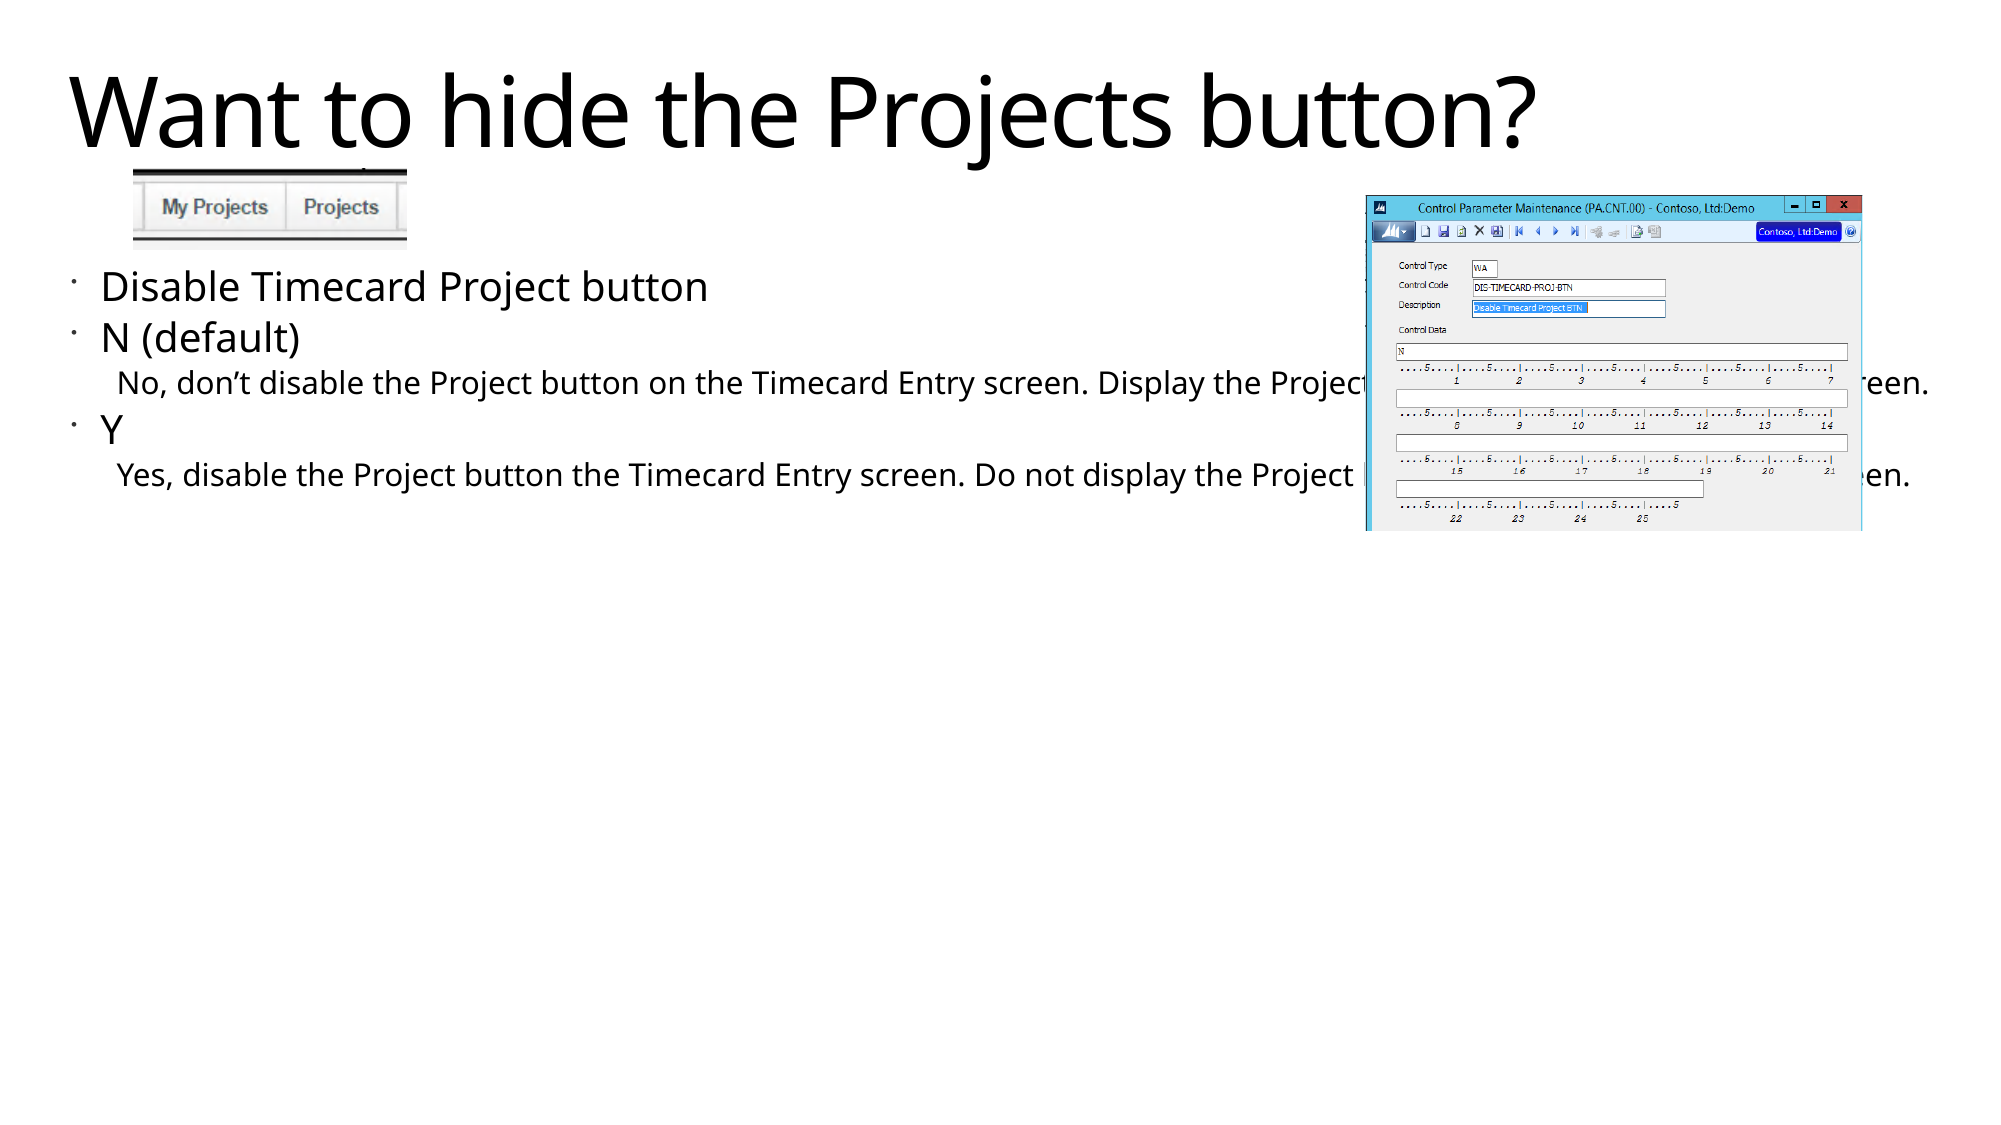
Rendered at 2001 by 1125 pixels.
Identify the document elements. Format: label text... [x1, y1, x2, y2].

title Want to hide the Projects button? [44, 47, 1957, 194]
list Disable Timecard Project button N (default) No, don’t disable the Project button on the Timecard Entry screen. Display the Project button on the Timecard Entry screen. Y Yes, disable the Project button the Timecard Entry screen. Do not display the Project button on the Timecard Entry screen. [44, 194, 1957, 567]
picture [1365, 195, 1863, 531]
picture [133, 168, 407, 250]
